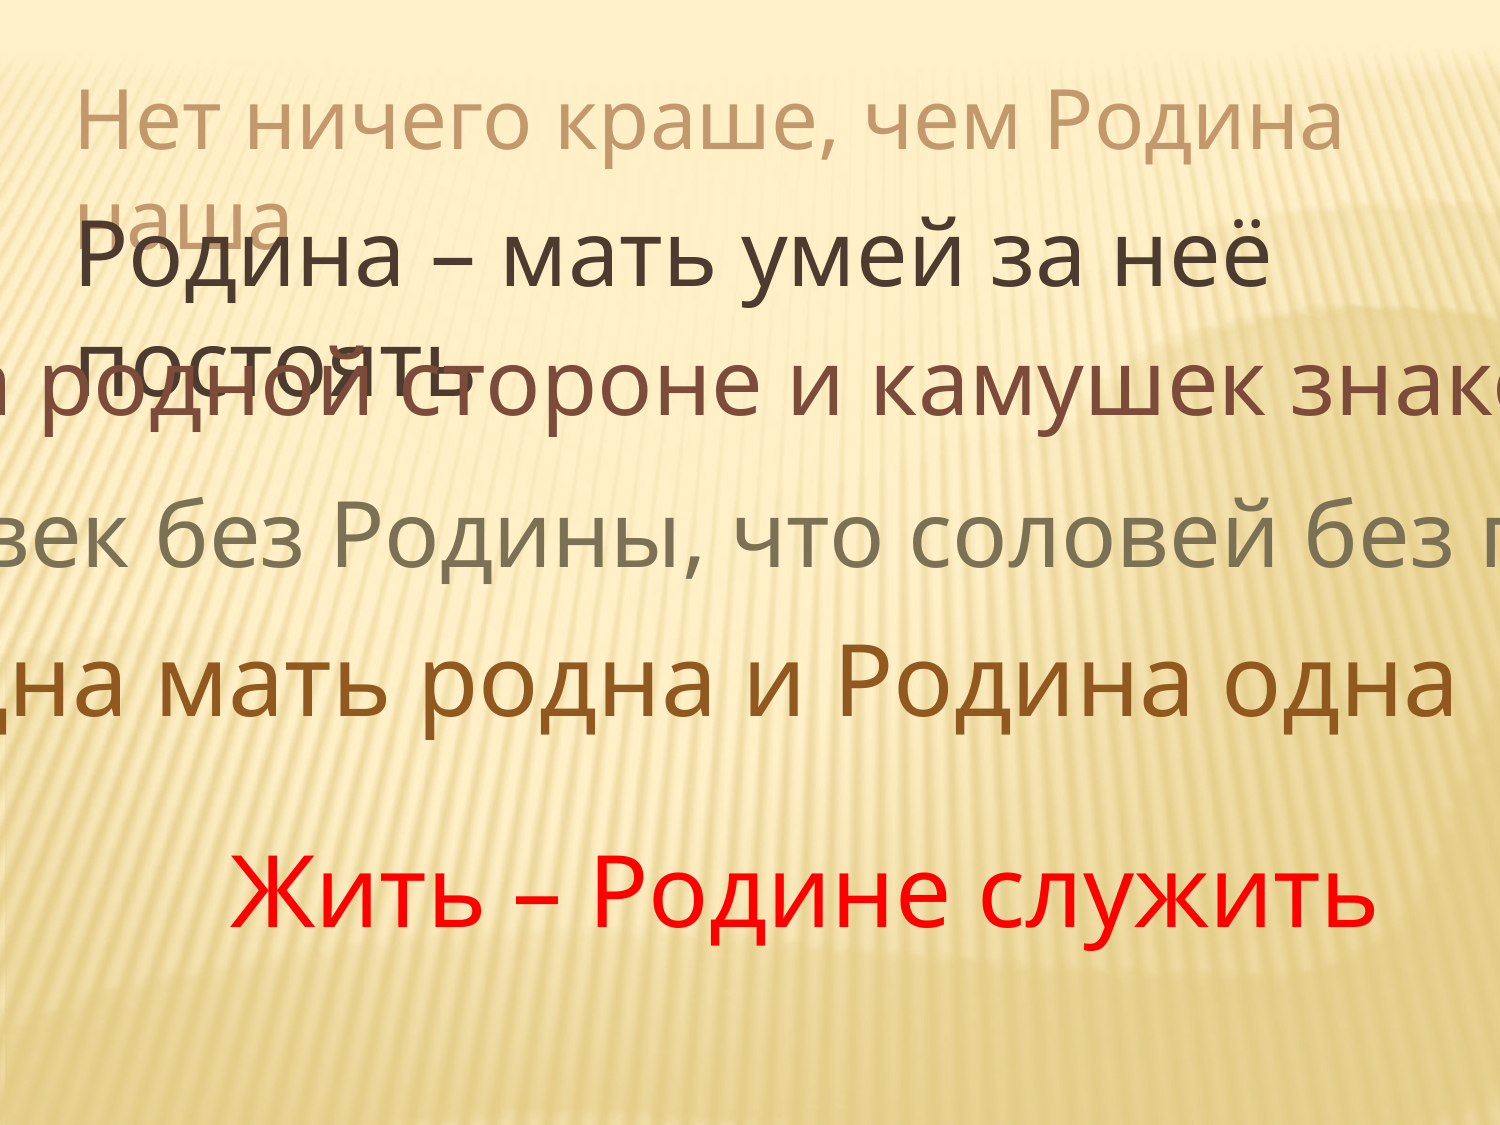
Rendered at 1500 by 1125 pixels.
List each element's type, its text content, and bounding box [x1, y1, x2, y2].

text_box Нет ничего краше, чем Родина наша [58, 58, 1422, 187]
text_box На родной стороне и камушек знаком [0, 316, 1500, 442]
text_box Одна мать родна и Родина одна [0, 609, 1476, 745]
text_box Жить – Родине служить [215, 820, 1396, 955]
text_box Родина – мать умей за неё постоять [58, 187, 1500, 316]
text_box Человек без Родины, что соловей без песни [0, 468, 1500, 594]
